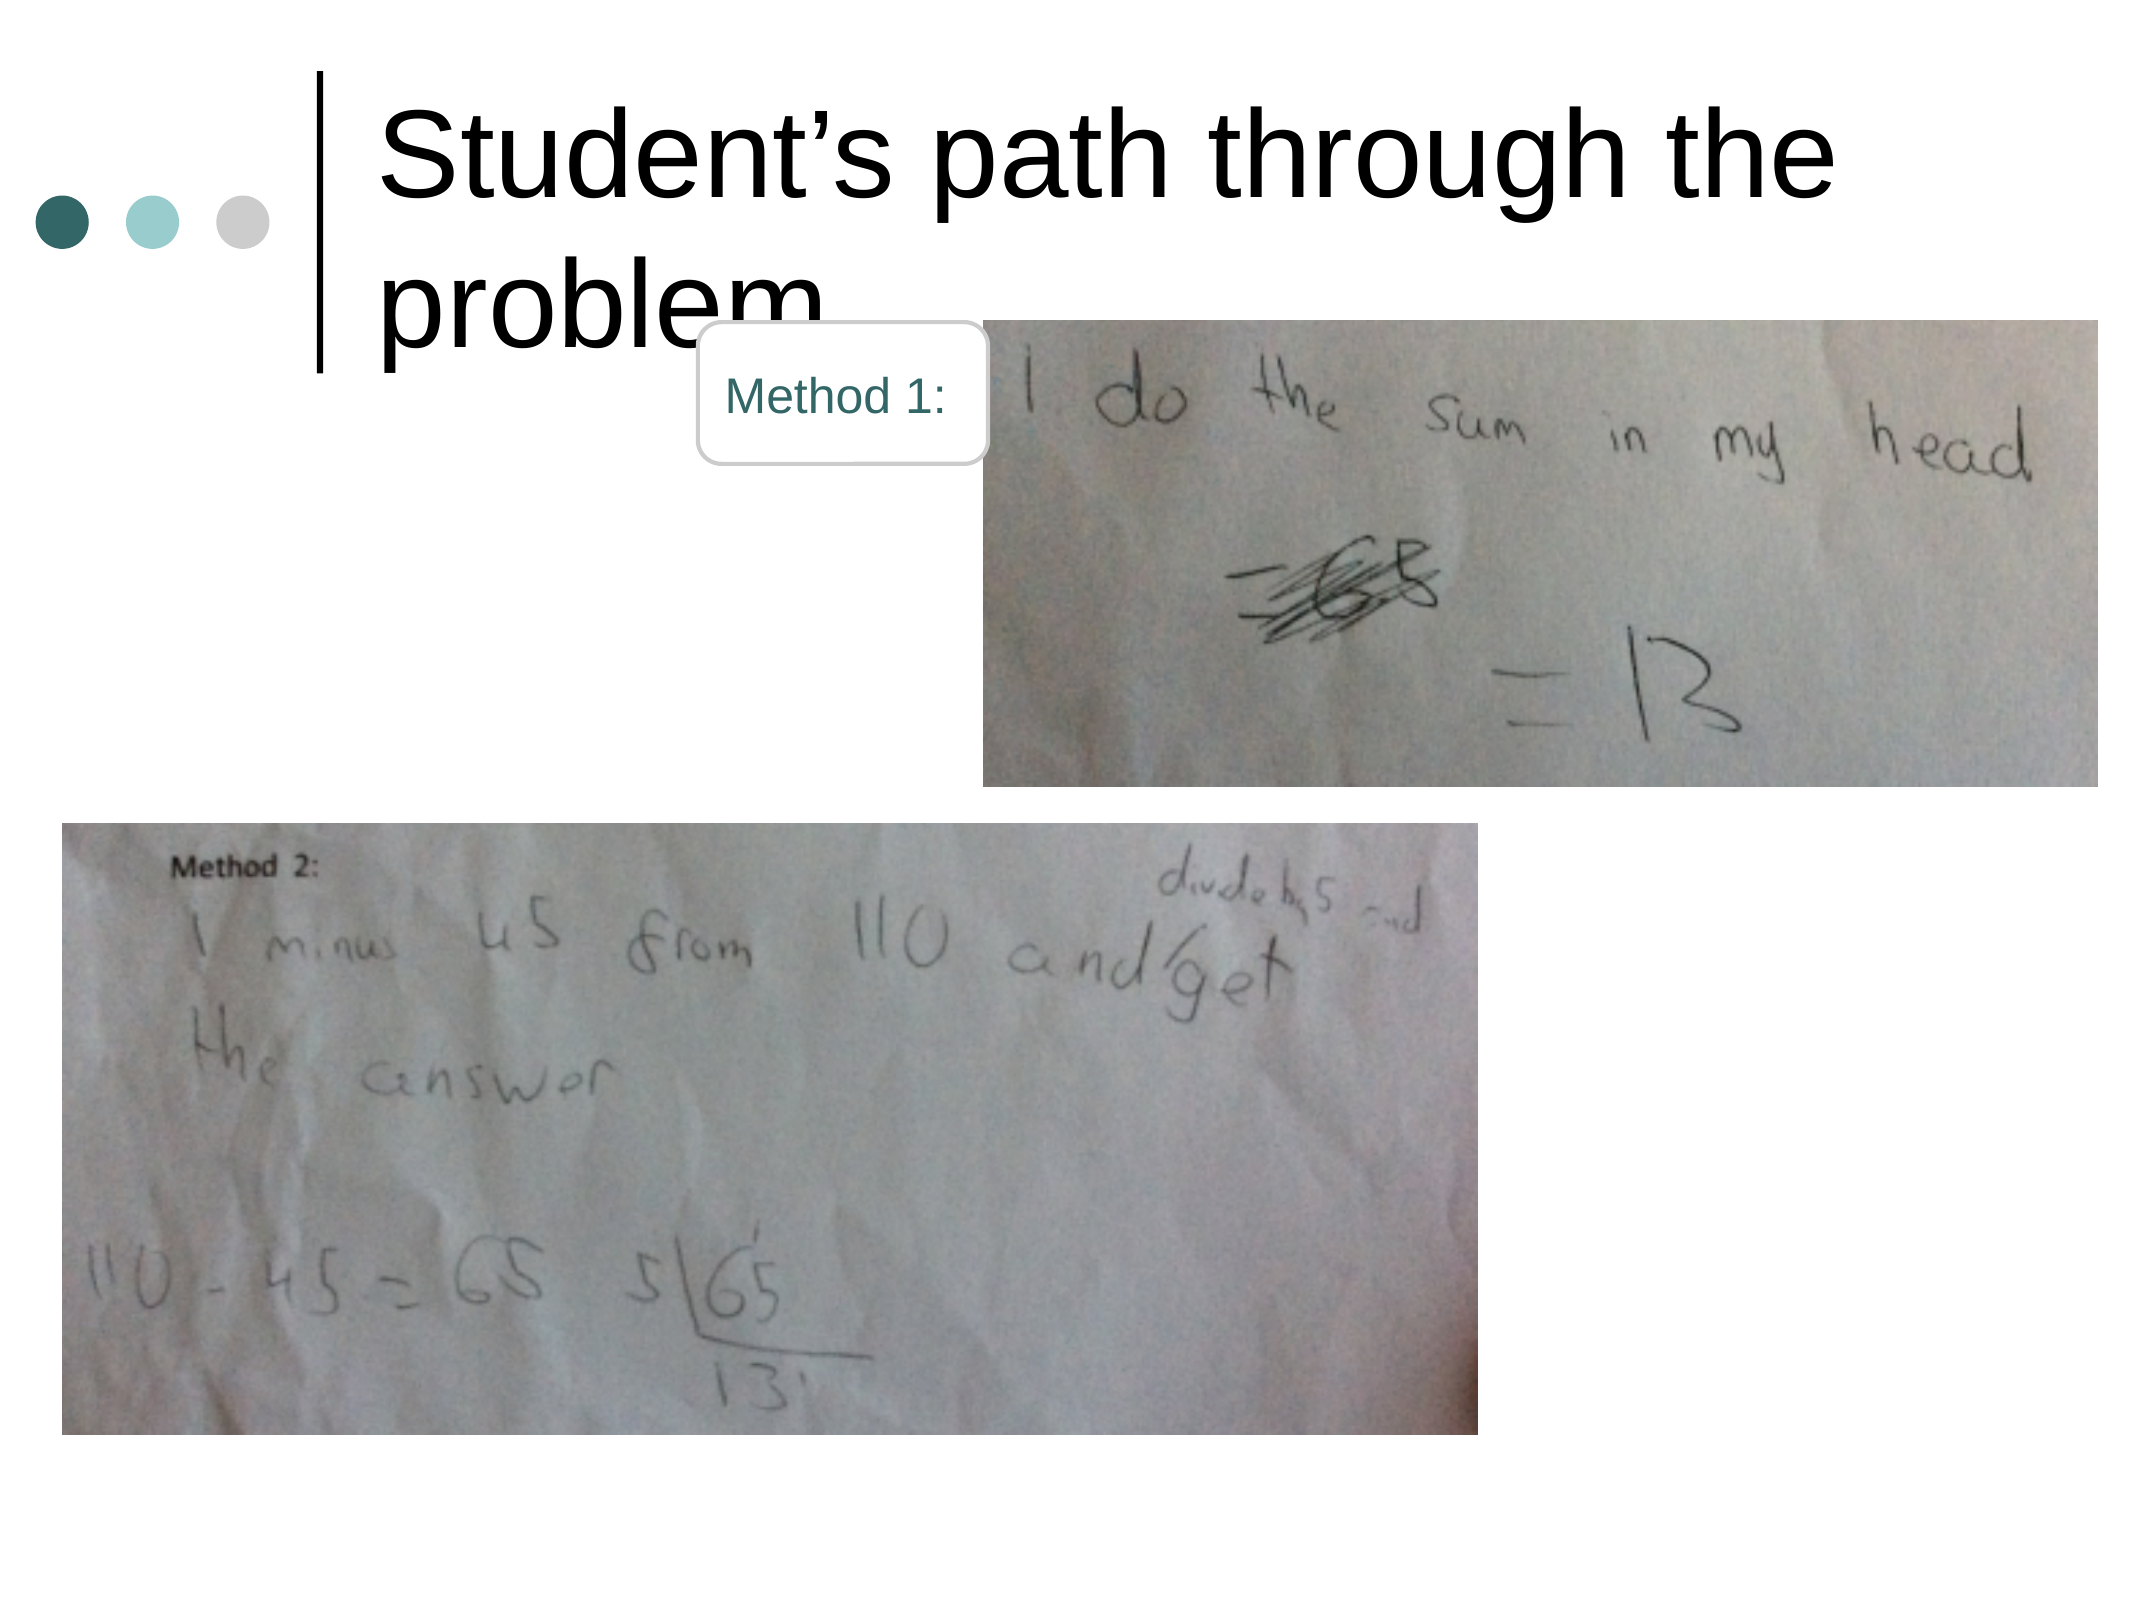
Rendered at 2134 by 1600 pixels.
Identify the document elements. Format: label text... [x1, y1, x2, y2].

picture [983, 320, 2099, 788]
title Student’s path through the problem [355, 44, 1992, 401]
picture [62, 823, 1479, 1435]
text_box Method 1: [695, 320, 979, 466]
